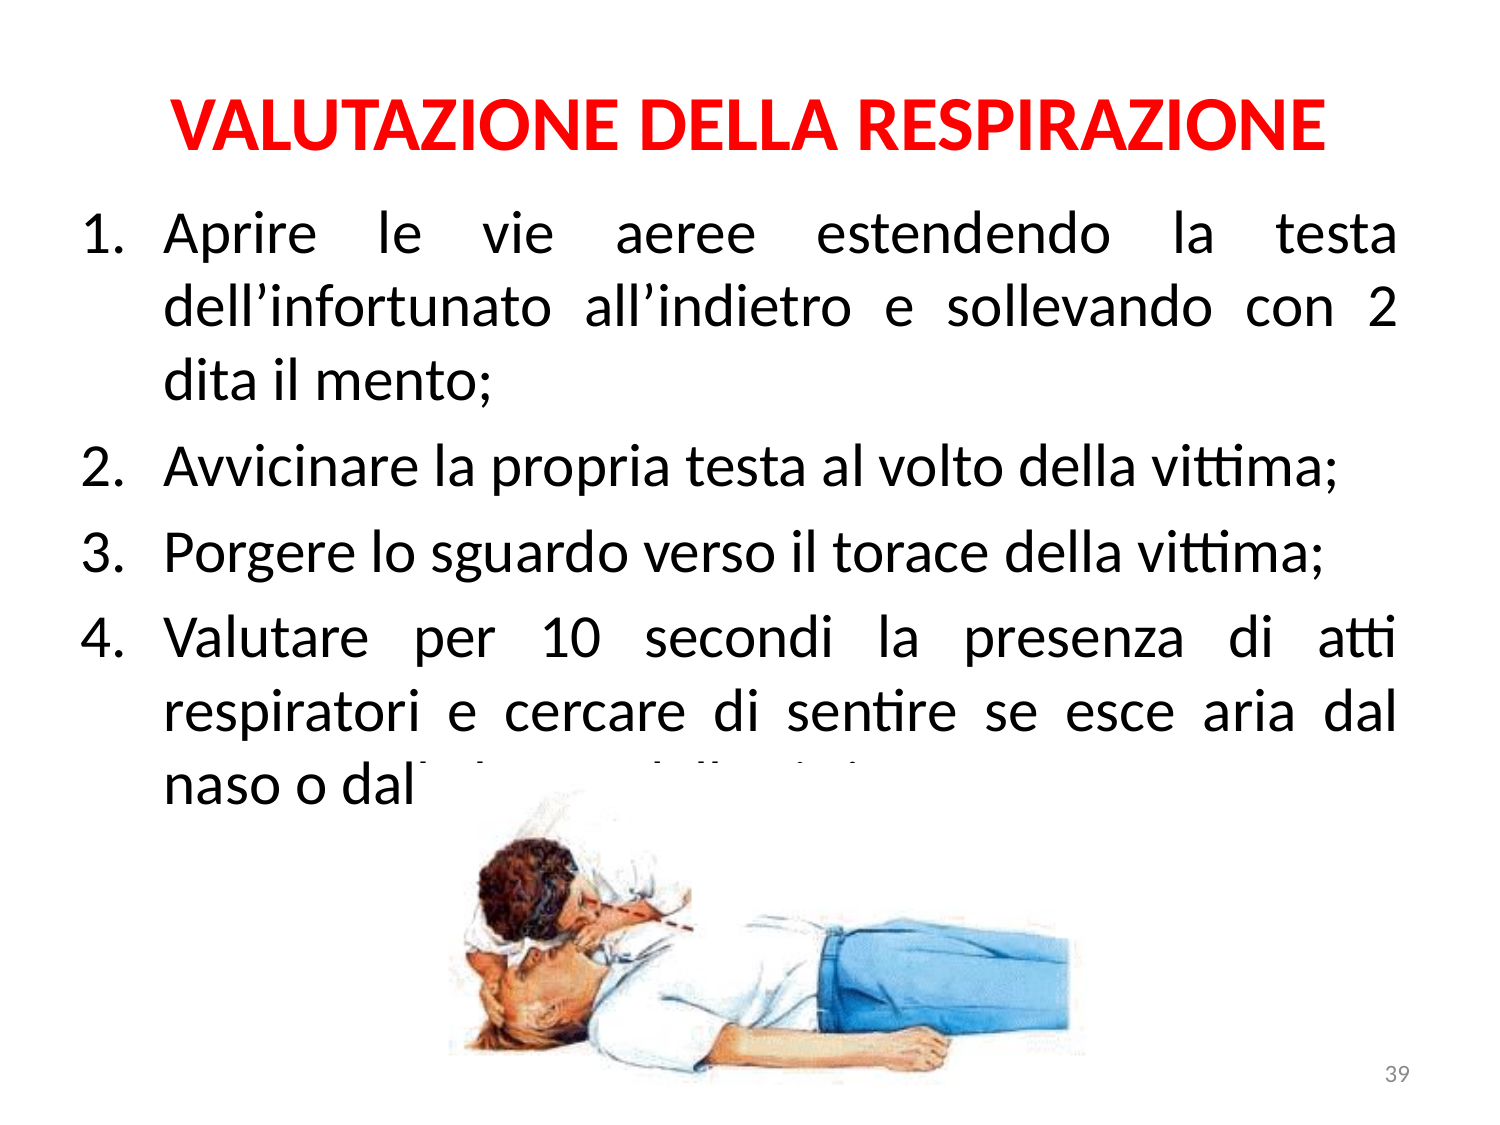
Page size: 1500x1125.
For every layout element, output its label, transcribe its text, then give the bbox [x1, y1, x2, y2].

picture [418, 763, 1091, 1096]
title VALUTAZIONE DELLA RESPIRAZIONE [75, 30, 1425, 209]
list Aprire le vie aeree estendendo la testa dell’infortunato all’indietro e sollevando con 2 dita il mento; Avvicinare la propria testa al volto della vittima; Porgere lo sguardo verso il torace della vittima; Valutare per 10 secondi la presenza di atti respiratori e cercare di sentire se esce aria dal naso o dalla bocca della vittima. [64, 184, 1415, 835]
slide_number 39 [1092, 1042, 1425, 1103]
